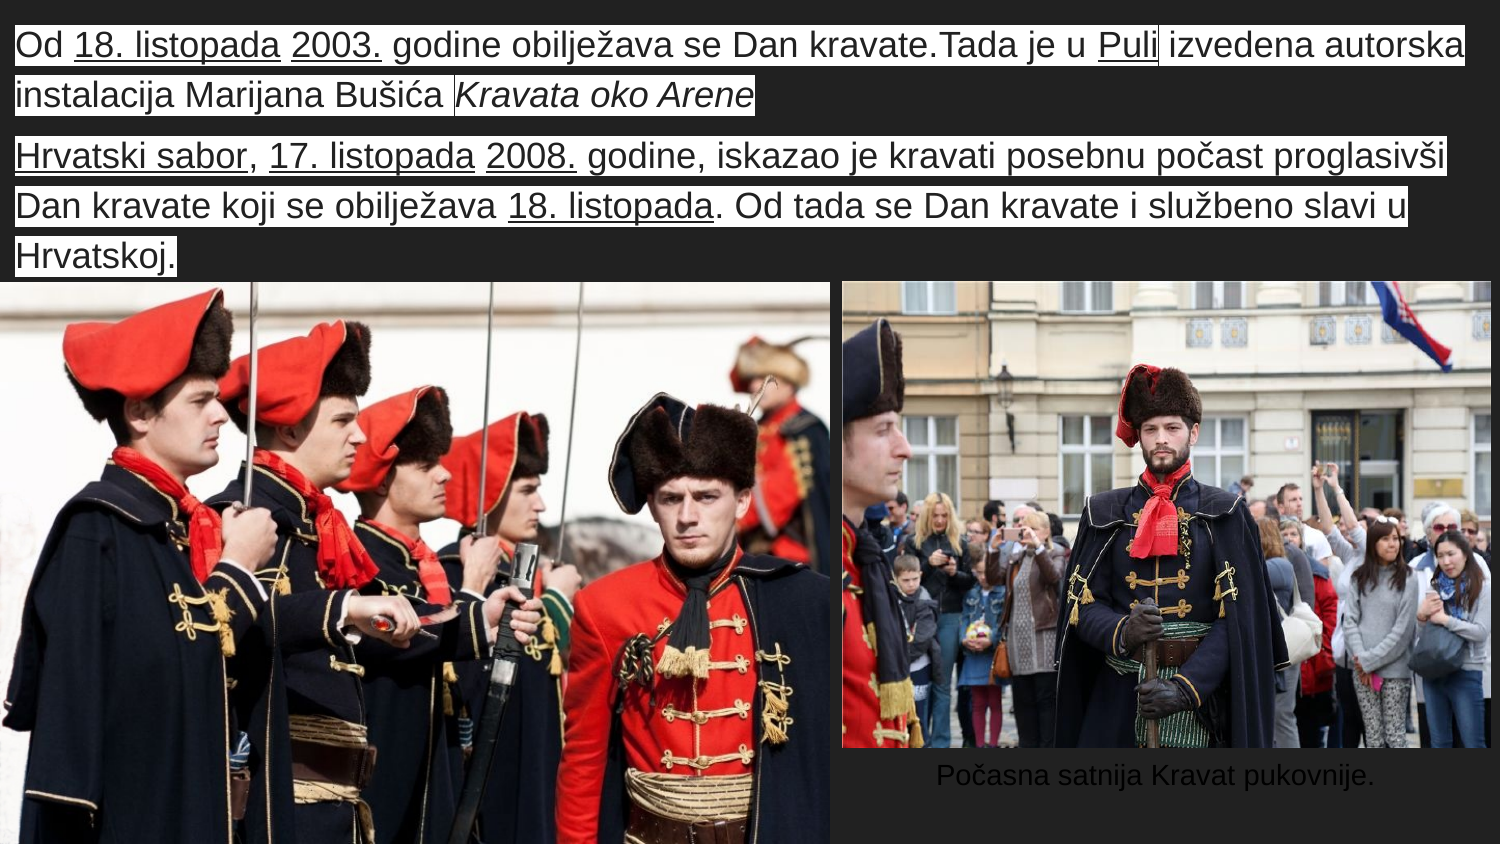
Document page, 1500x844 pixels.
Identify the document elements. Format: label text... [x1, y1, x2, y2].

text_box Počasna satnija Kravat pukovnije. [921, 757, 1435, 807]
title Od 18. listopada 2003. godine obilježava se Dan kravate.Tada je u Puli izvedena autorska instalacija Marijana Bušića Kravata oko Arene Hrvatski sabor, 17. listopada 2008. godine, iskazao je kravati posebnu počast proglasivši Dan kravate koji se obilježava 18. listopada. Od tada se Dan kravate i službeno slavi u Hrvatskoj. [0, 0, 1500, 257]
picture [841, 281, 1491, 749]
picture [0, 282, 830, 844]
